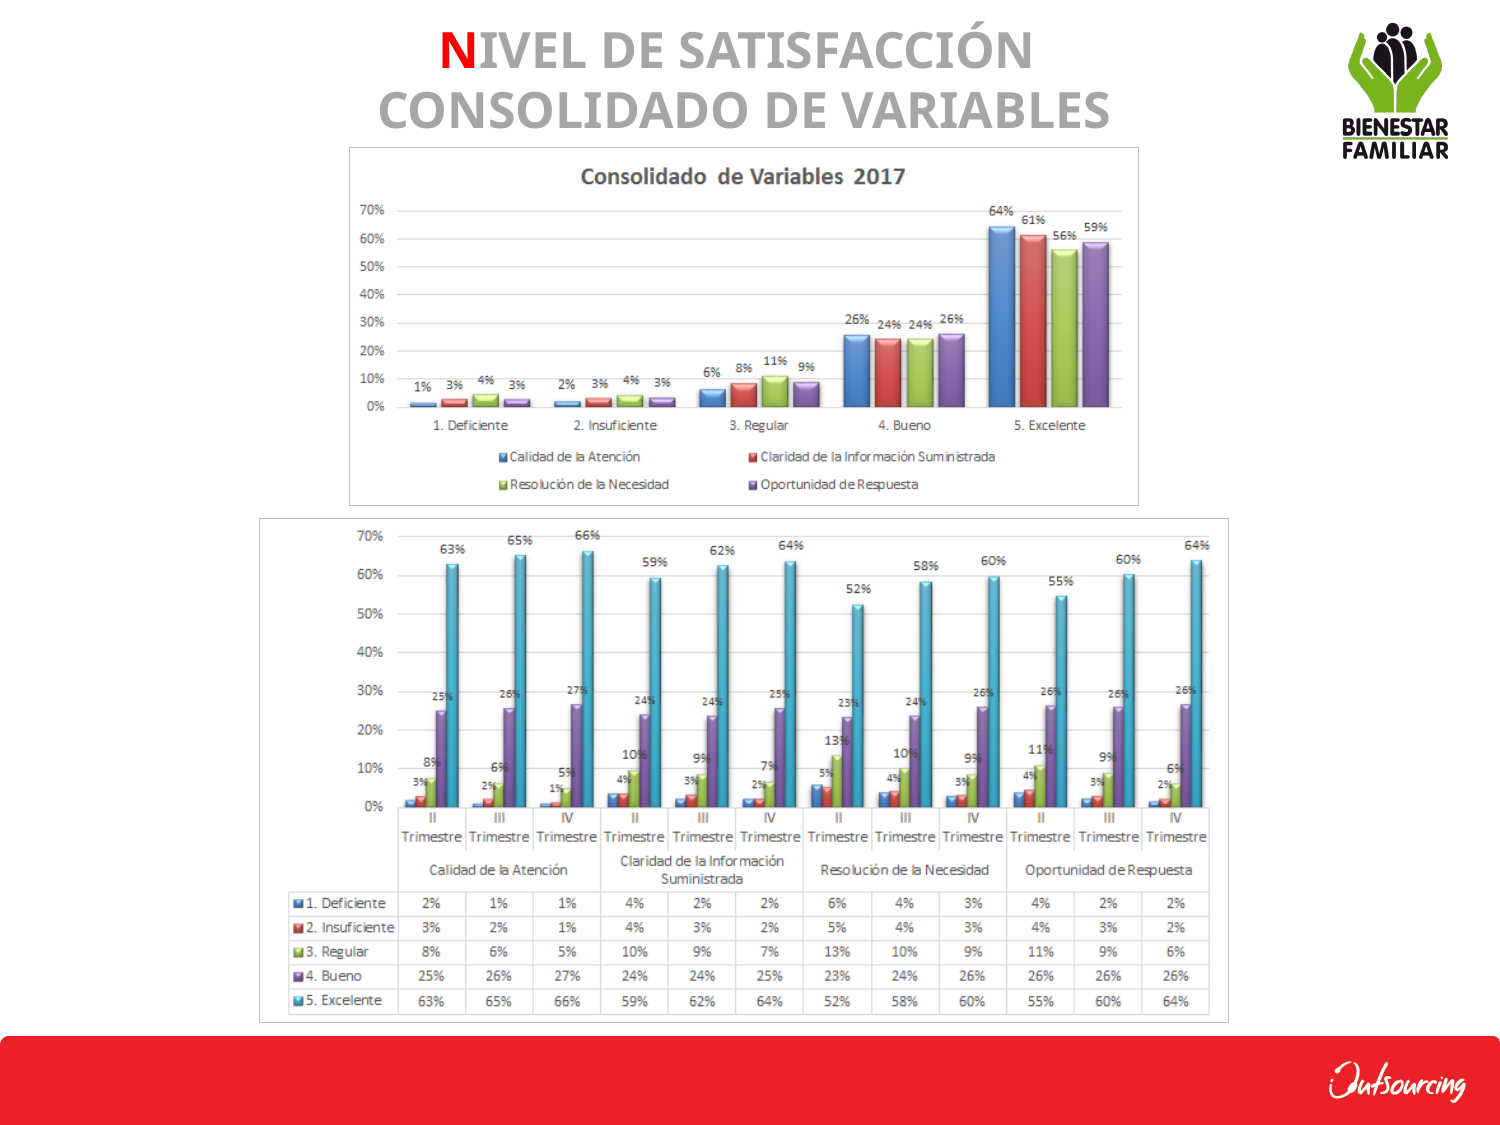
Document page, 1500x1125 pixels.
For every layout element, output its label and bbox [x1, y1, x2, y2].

picture [348, 147, 1139, 506]
picture [0, 1036, 1500, 1125]
picture [259, 518, 1229, 1023]
picture [1332, 13, 1448, 160]
title [0, 11, 1488, 214]
